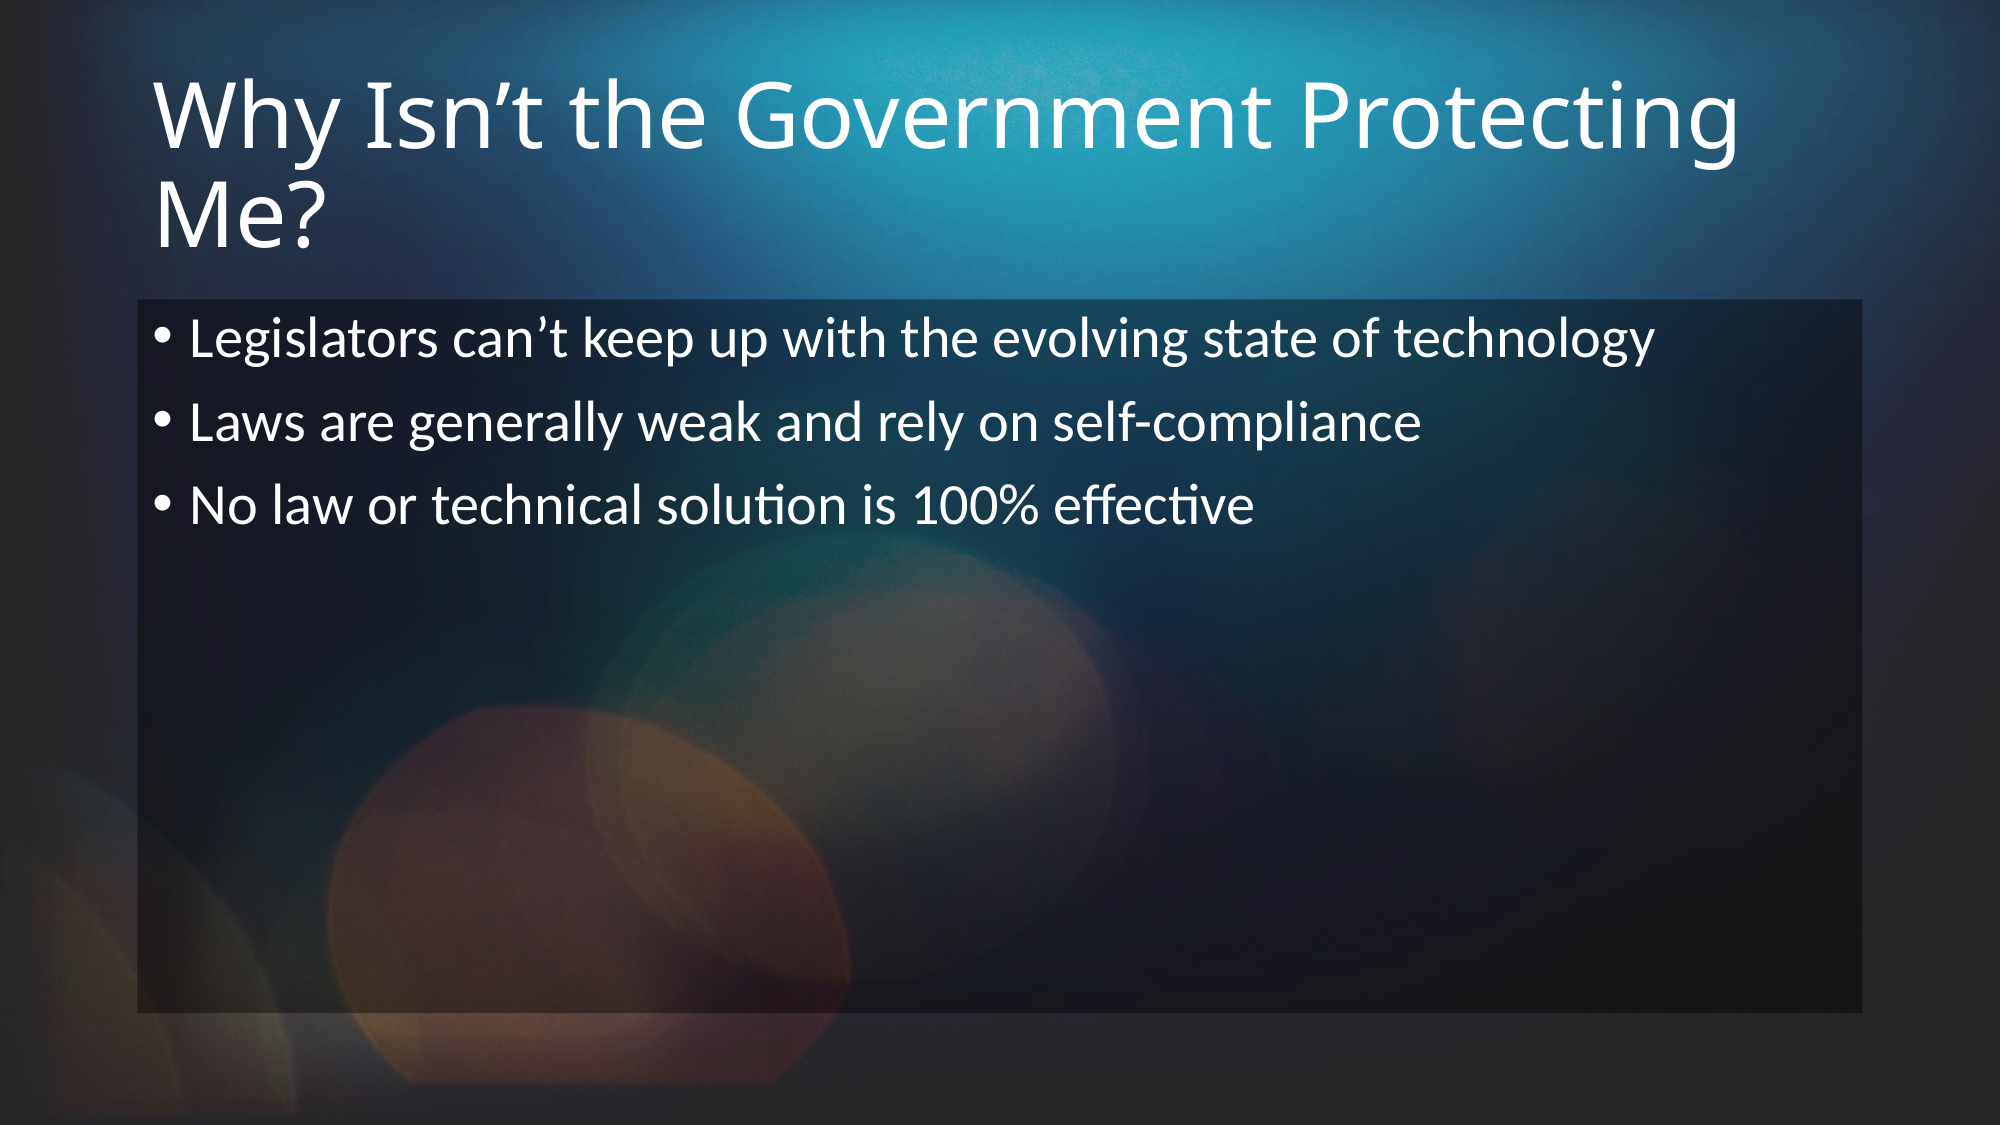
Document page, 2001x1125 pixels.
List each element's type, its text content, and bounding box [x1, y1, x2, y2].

list Legislators can’t keep up with the evolving state of technology Laws are generally weak and rely on self-compliance No law or technical solution is 100% effective [137, 299, 1863, 1014]
title Why Isn’t the Government Protecting Me? [137, 59, 1863, 278]
